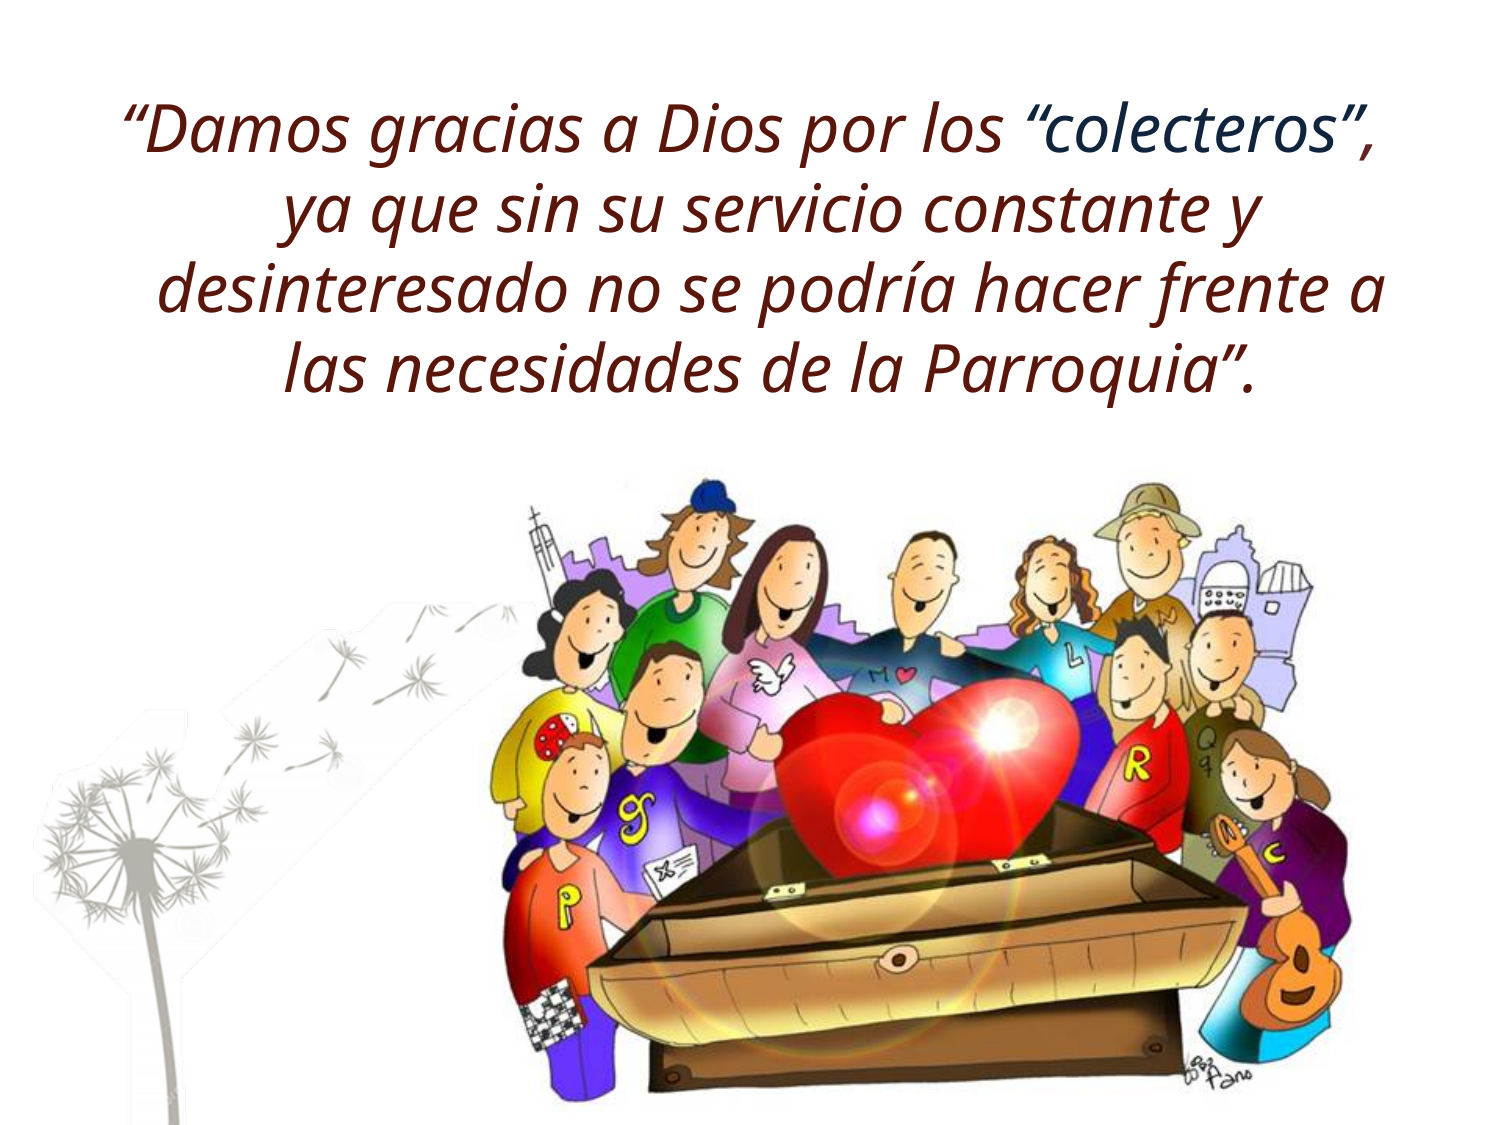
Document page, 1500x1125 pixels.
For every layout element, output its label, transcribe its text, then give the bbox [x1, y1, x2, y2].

list “Damos gracias a Dios por los “colecteros”, ya que sin su servicio constante y desinteresado no se podría hacer frente a las necesidades de la Parroquia”. [75, 78, 1425, 1005]
picture [0, 467, 1362, 1125]
